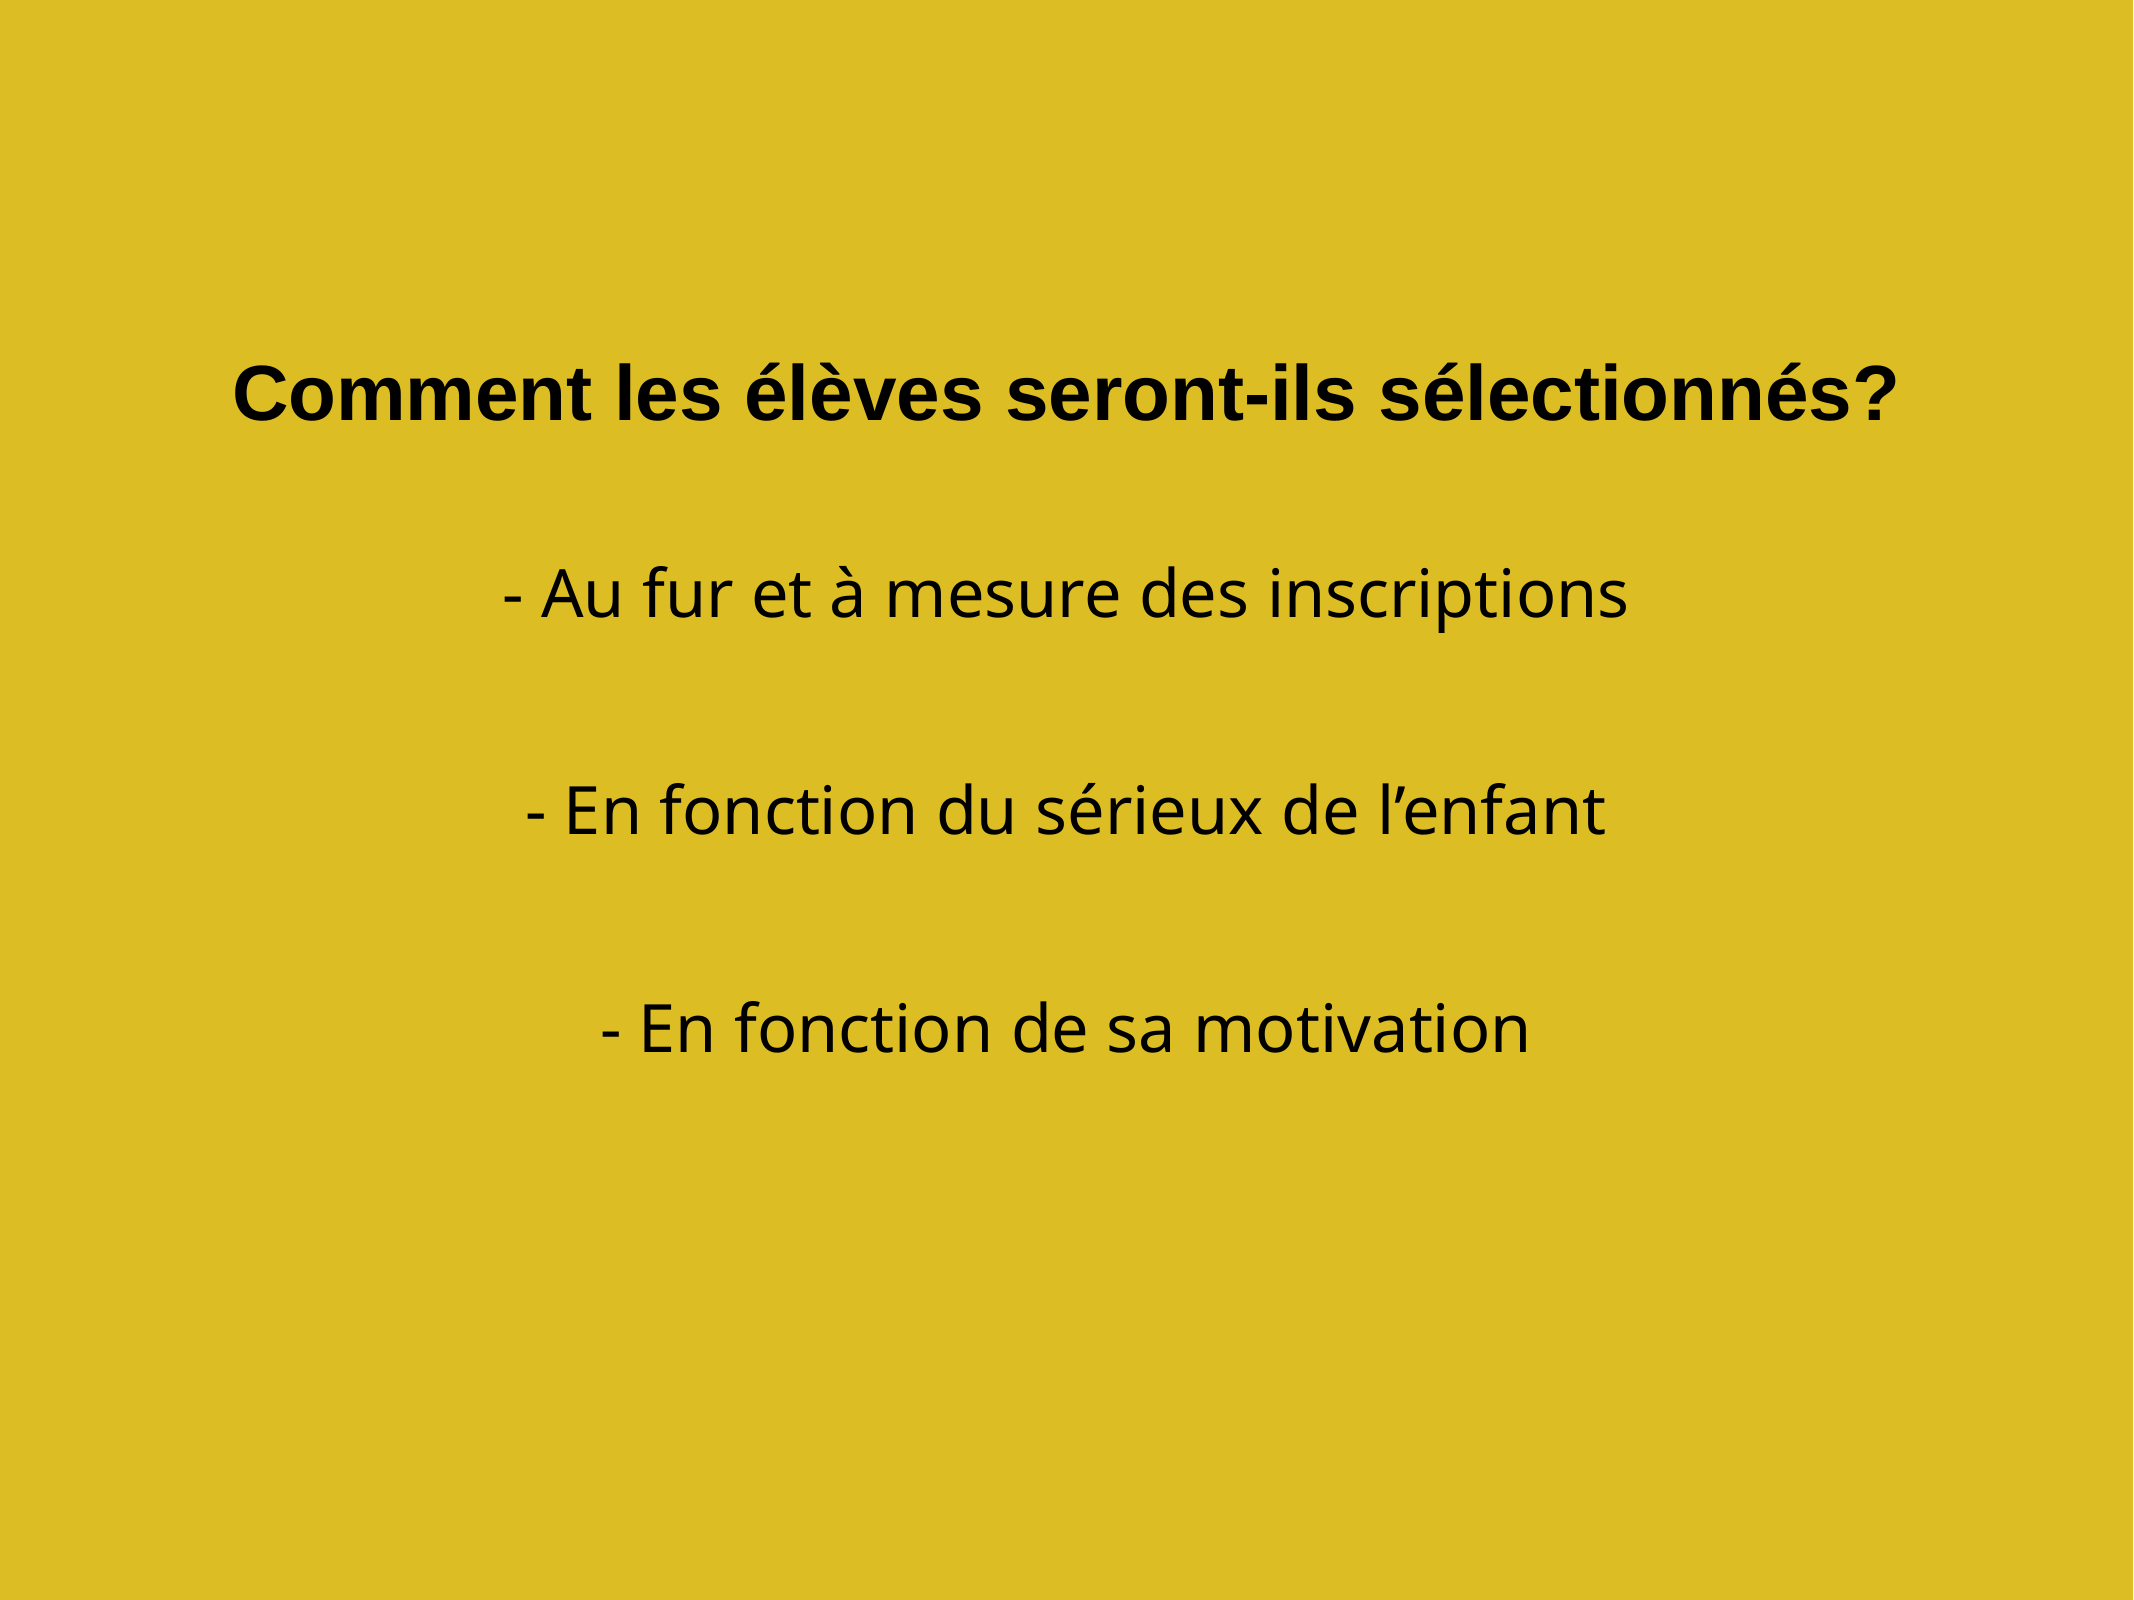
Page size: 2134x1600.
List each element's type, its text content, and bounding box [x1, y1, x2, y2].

text_box - En fonction du sérieux de l’enfant [208, 767, 1925, 985]
title Comment les élèves seront-ils sélectionnés? [207, 268, 1926, 437]
list - Au fur et à mesure des inscriptions [207, 550, 1926, 831]
text_box - En fonction de sa motivation [208, 985, 1925, 1288]
